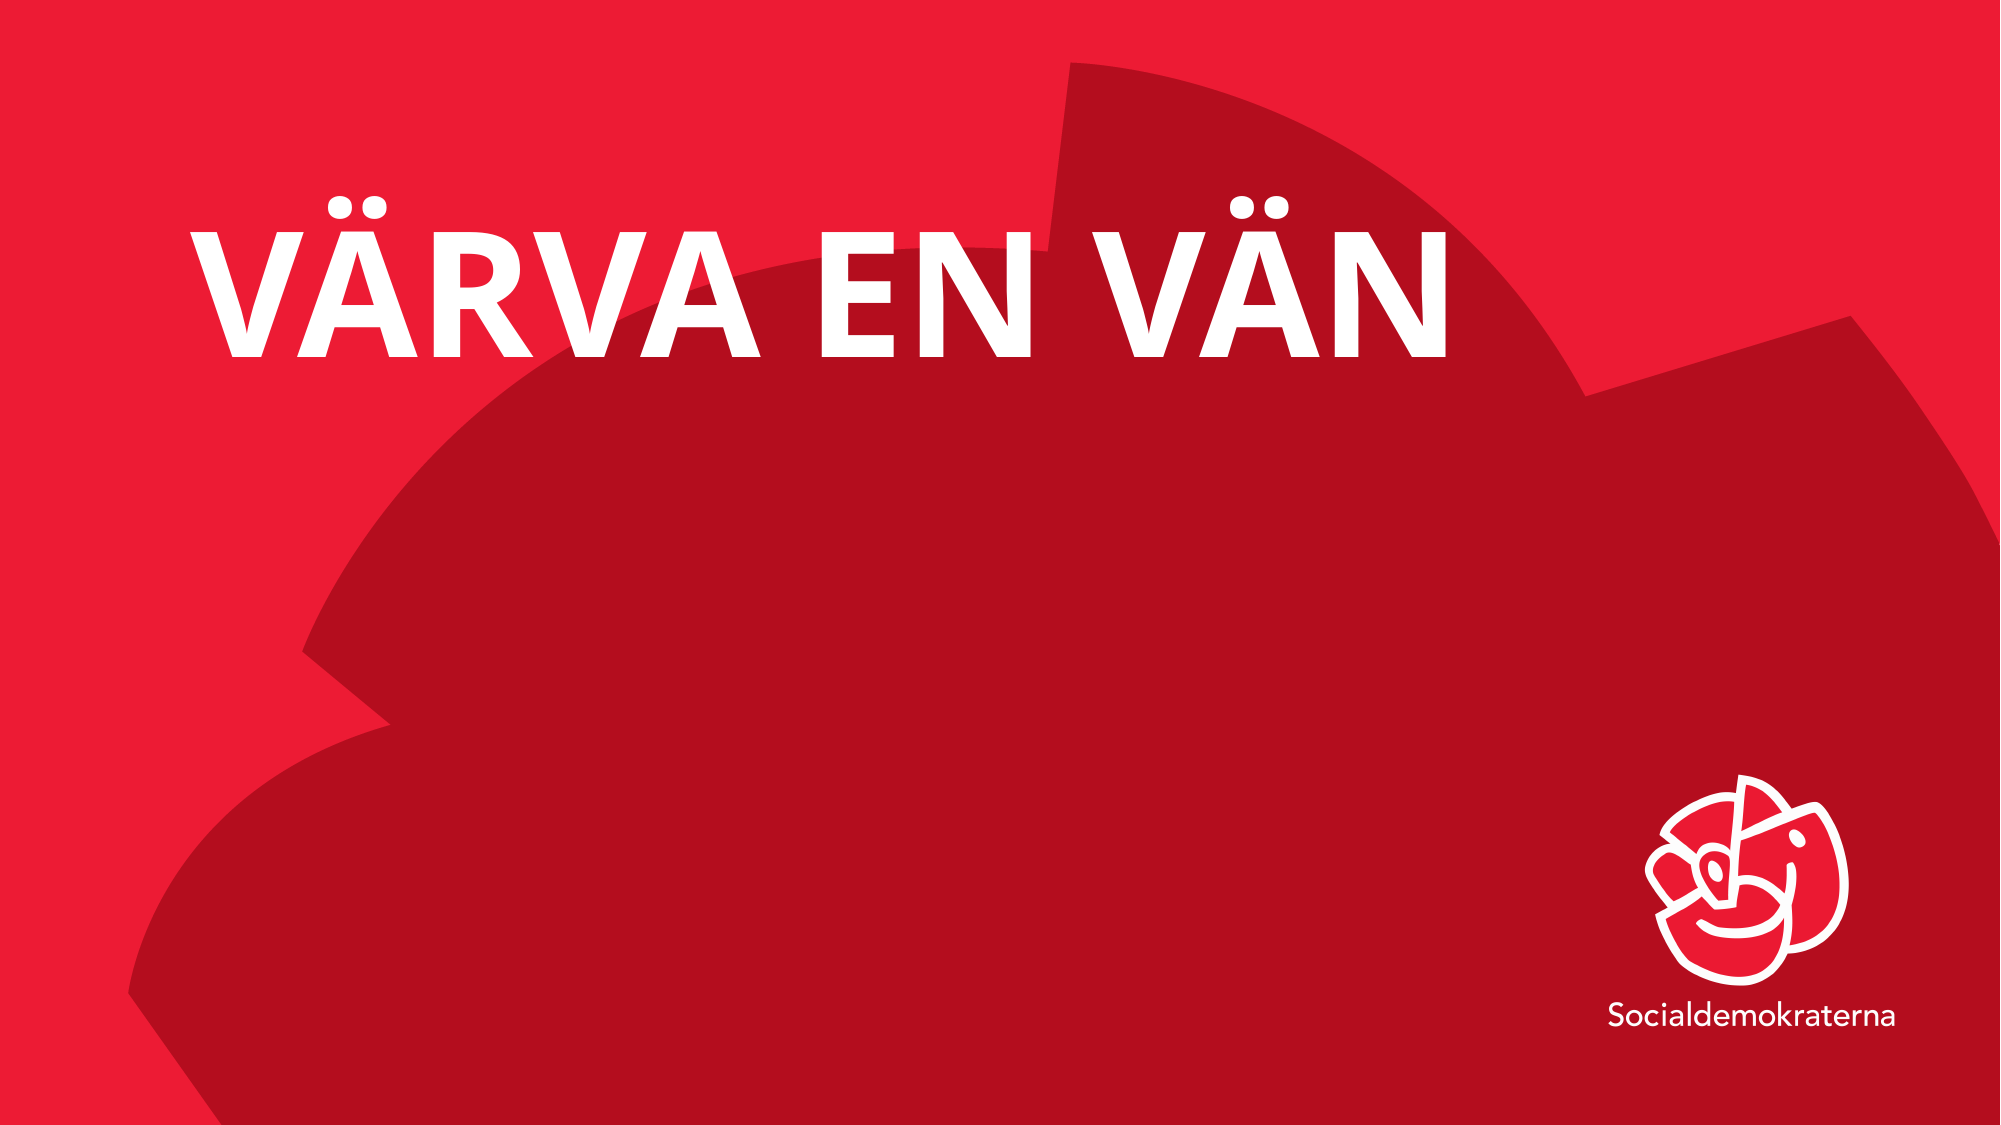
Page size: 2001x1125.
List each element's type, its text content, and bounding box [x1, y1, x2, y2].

title Värva en vän [190, 193, 1768, 886]
picture [0, 0, 2000, 1125]
